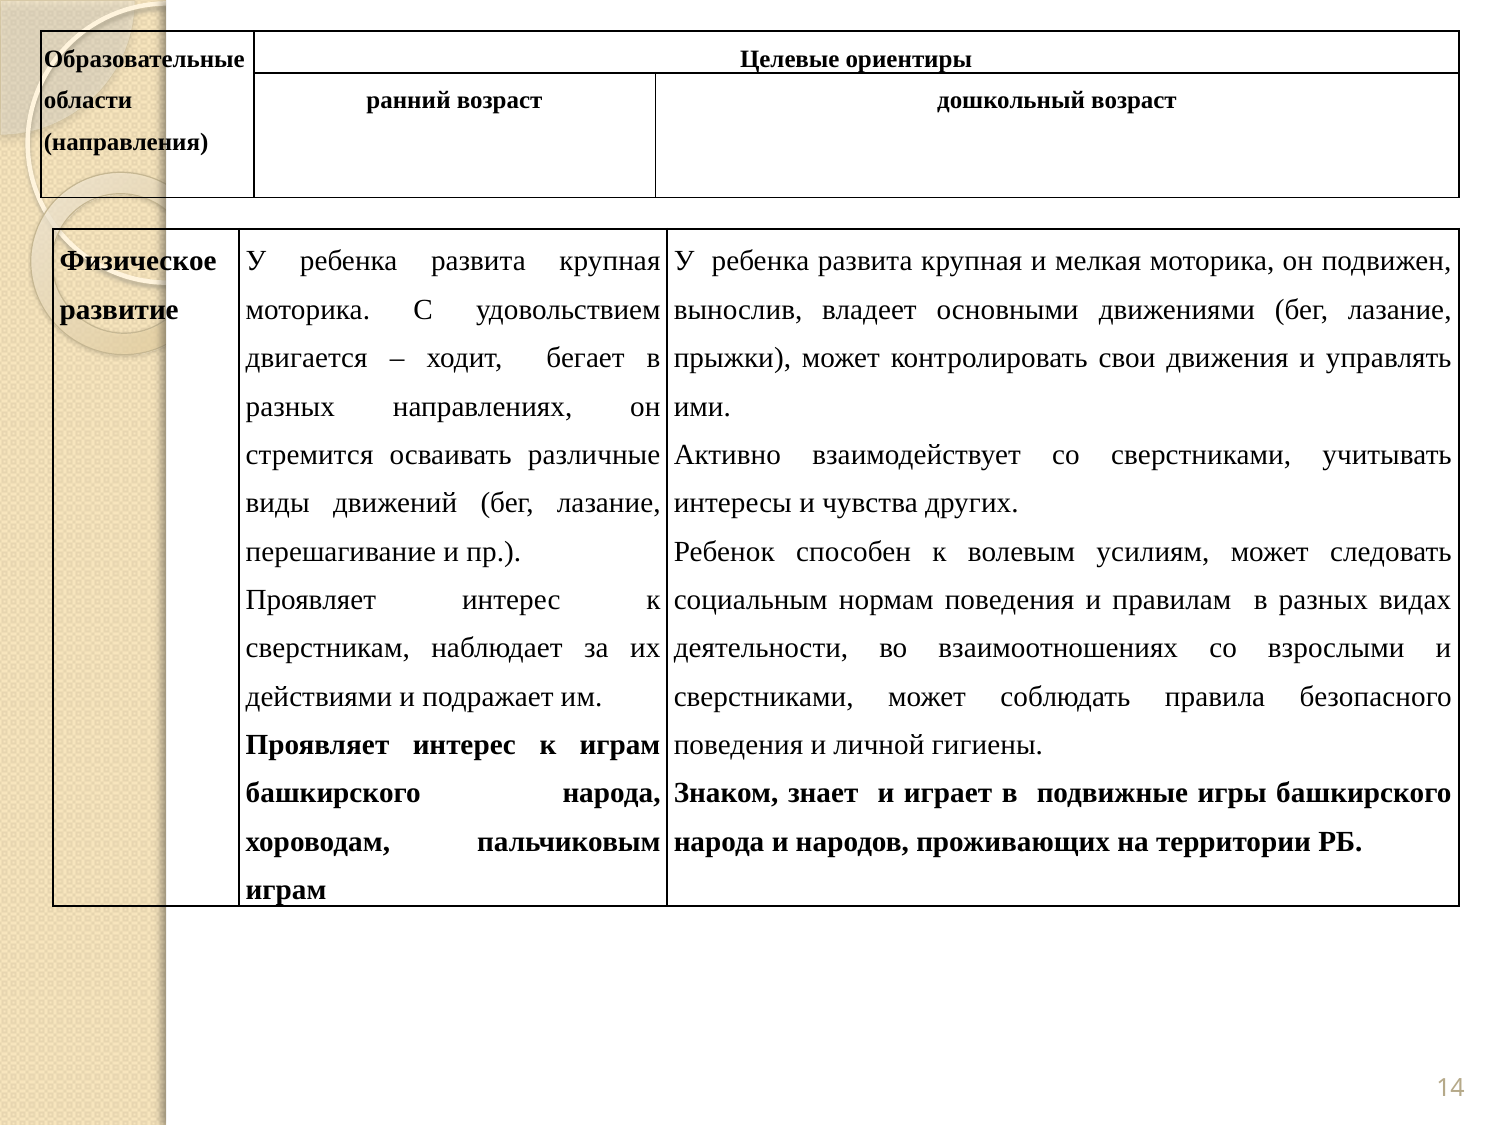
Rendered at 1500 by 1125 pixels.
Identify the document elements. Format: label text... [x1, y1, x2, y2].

table_header Физическое развитие [54, 230, 238, 905]
table_header У ребенка развита крупная и мелкая моторика, он подвижен, вынослив, владеет основными движениями (бег, лазание, прыжки), может контролировать свои движения и управлять ими. Активно взаимодействует со сверстниками, учитывать интересы и чувства других. Ребенок способен к волевым усилиям, может следовать социальным нормам поведения и правилам в разных видах деятельности, во взаимоотношениях со взрослыми и сверстниками, может соблюдать правила безопасного поведения и личной гигиены. Знаком, знает и играет в подвижные игры башкирского народа и народов, проживающих на территории РБ. [668, 230, 1458, 905]
table_header Образовательные области (направления) [42, 32, 253, 197]
table_cell дошкольный возраст [656, 74, 1458, 197]
slide_number 14 [1413, 1034, 1488, 1113]
table_header Целевые ориентиры [255, 32, 1458, 72]
table_cell ранний возраст [255, 74, 655, 197]
table_header У ребенка развита крупная моторика. С удовольствием двигается – ходит, бегает в разных направлениях, он стремится осваивать различные виды движений (бег, лазание, перешагивание и пр.). Проявляет интерес к сверстникам, наблюдает за их действиями и подражает им. Проявляет интерес к играм башкирского народа, хороводам, пальчиковым играм [240, 230, 666, 905]
